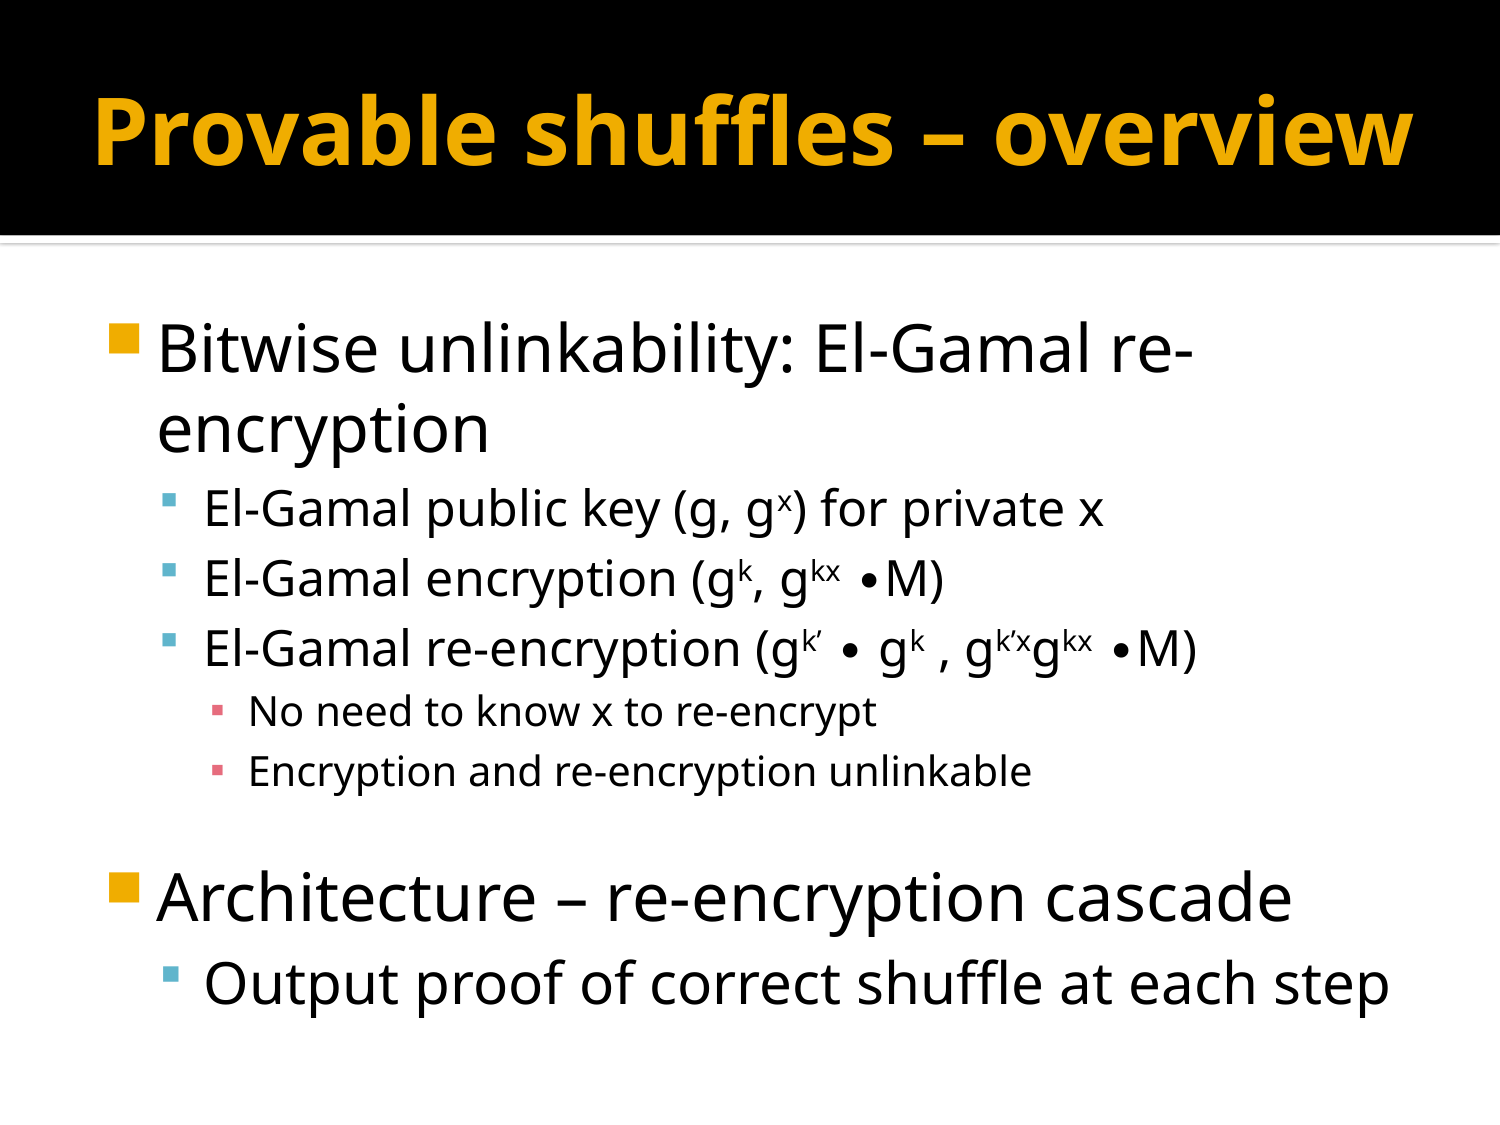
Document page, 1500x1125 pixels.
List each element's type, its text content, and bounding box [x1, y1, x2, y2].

title Provable shuffles – overview [75, 25, 1425, 231]
list Bitwise unlinkability: El-Gamal re-encryption El-Gamal public key (g, gx) for private x El-Gamal encryption (gk, gkx ∙M) El-Gamal re-encryption (gk’ ∙ gk , gk’xgkx ∙M) No need to know x to re-encrypt Encryption and re-encryption unlinkable Architecture – re-encryption cascade Output proof of correct shuffle at each step [75, 291, 1425, 1050]
